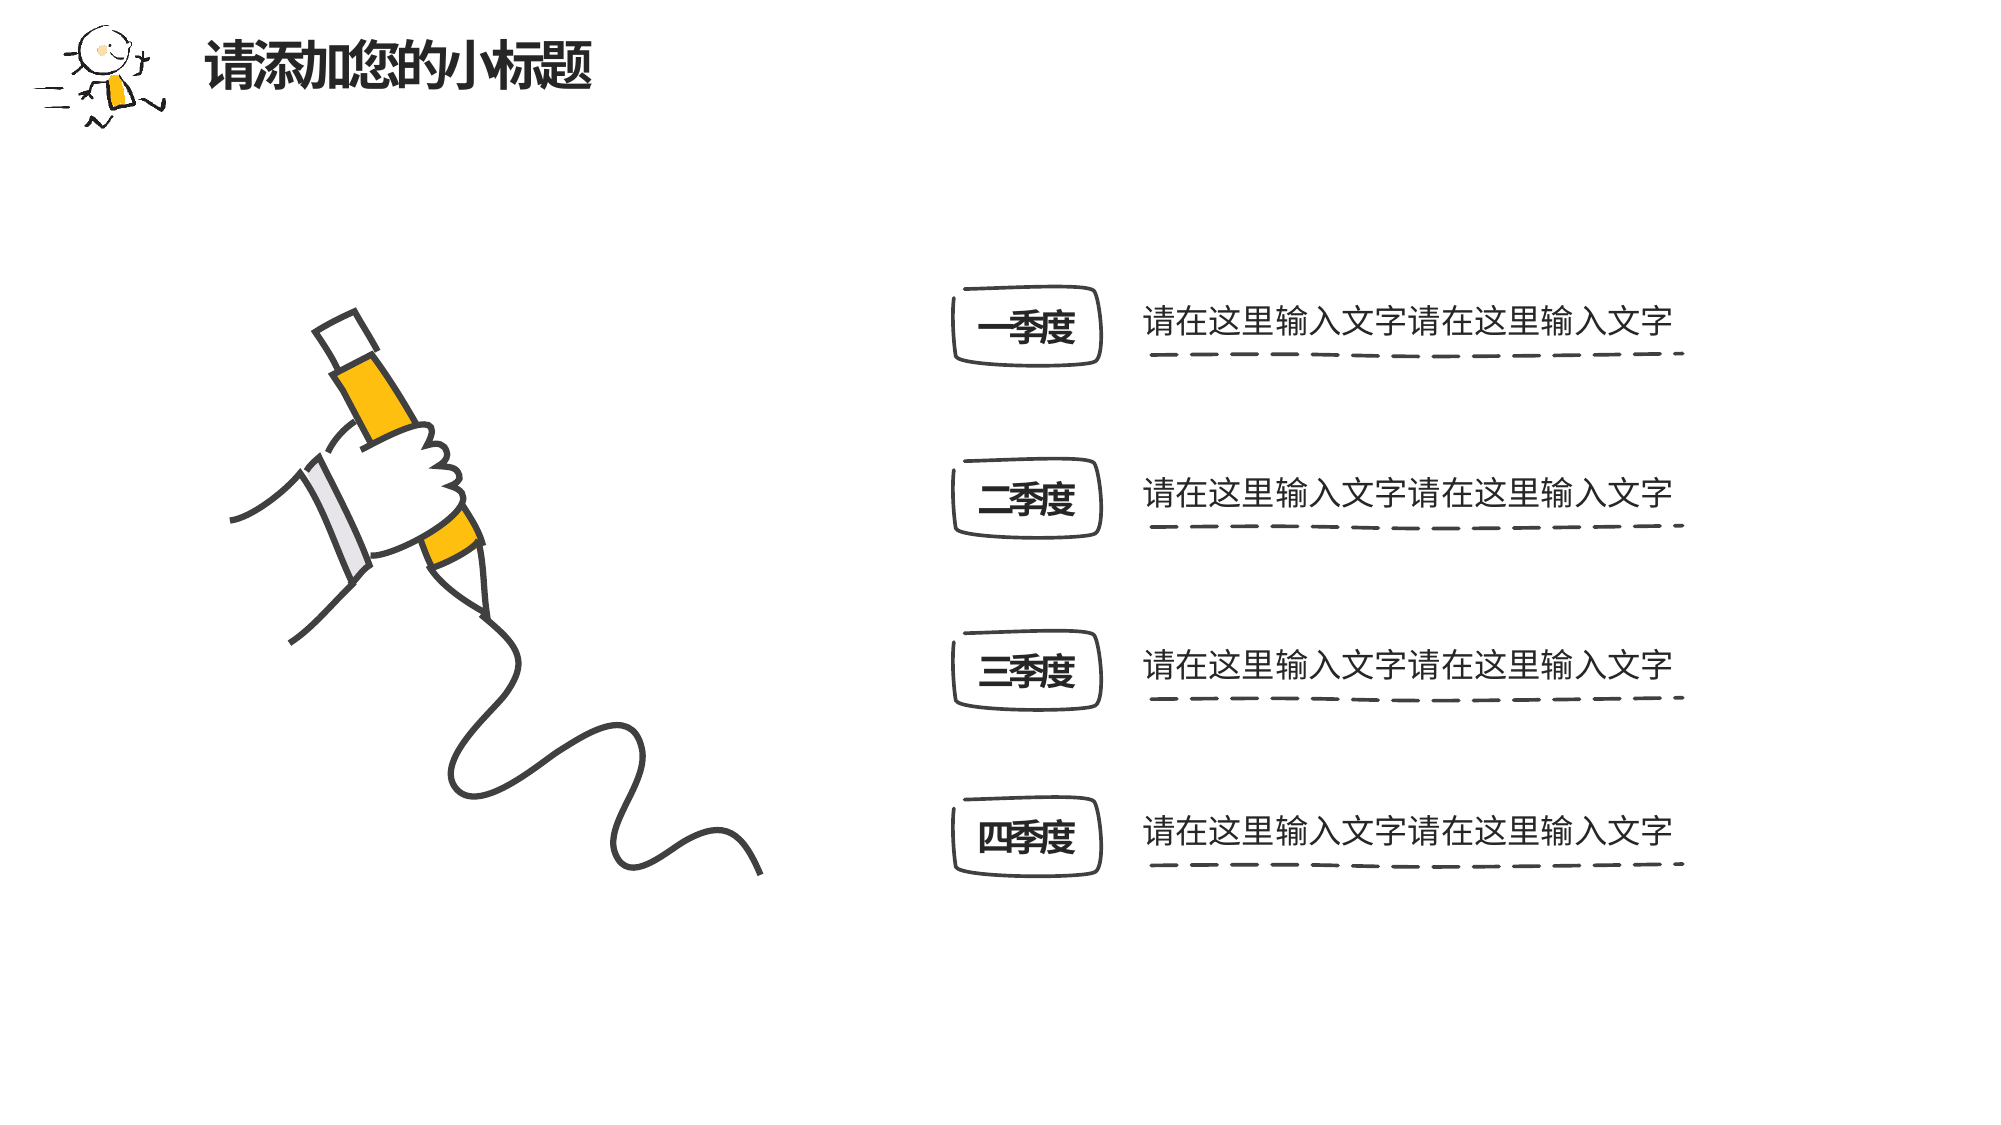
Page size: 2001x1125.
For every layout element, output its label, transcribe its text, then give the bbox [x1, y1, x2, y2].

text_box [1150, 696, 1684, 702]
text_box 请添加您的小标题 [188, 23, 609, 104]
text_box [250, 317, 692, 948]
text_box 请在这里输入文字请在这里输入文字 [1127, 282, 1880, 348]
picture [19, 17, 176, 140]
text_box 请在这里输入文字请在这里输入文字 [1127, 454, 1880, 520]
text_box 请在这里输入文字请在这里输入文字 [1127, 793, 1880, 858]
text_box [1150, 352, 1684, 358]
text_box 二季度 [951, 457, 1103, 539]
text_box 一季度 [951, 285, 1103, 367]
text_box 三季度 [951, 629, 1103, 711]
text_box [1150, 524, 1684, 530]
text_box [1150, 863, 1684, 868]
text_box 四季度 [951, 796, 1103, 878]
text_box 请在这里输入文字请在这里输入文字 [1127, 627, 1880, 692]
